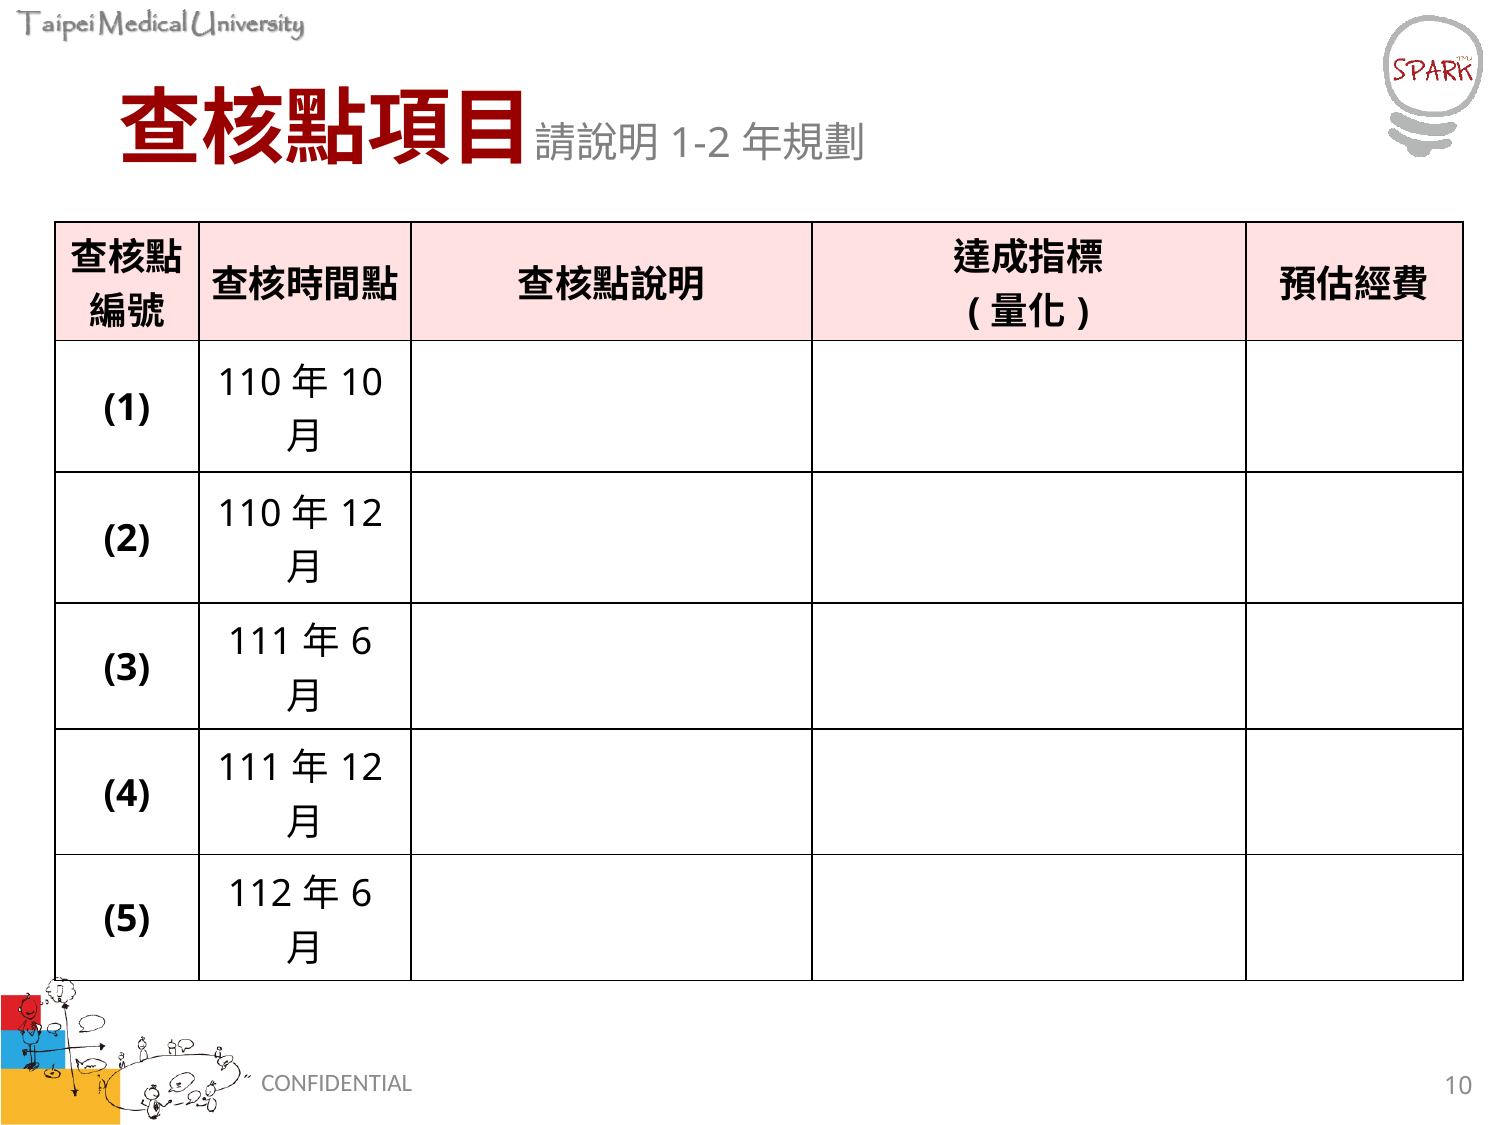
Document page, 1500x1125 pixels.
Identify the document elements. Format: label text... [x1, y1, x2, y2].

title 查核點項目請說明1-2年規劃 [103, 59, 1397, 202]
table_cell 110年10月 [200, 341, 410, 471]
table_header 達成指標 (量化) [813, 223, 1245, 340]
table_cell [1247, 730, 1462, 854]
table_cell [1247, 341, 1462, 471]
table_cell 111年12月 [200, 730, 410, 854]
table_cell [813, 855, 1245, 980]
picture [0, 1, 323, 60]
table_cell 111年6月 [200, 604, 410, 728]
table_header 預估經費 [1247, 223, 1462, 340]
table_cell [412, 341, 811, 471]
table_cell (2) [56, 473, 198, 602]
table_cell [813, 341, 1245, 471]
table_header 查核時間點 [200, 223, 410, 340]
table_cell [813, 730, 1245, 854]
table_cell [412, 473, 811, 602]
table_cell 110年12月 [200, 473, 410, 602]
table_cell (5) [56, 855, 198, 980]
table_cell (1) [56, 341, 198, 471]
picture [1, 977, 251, 1125]
table_cell [813, 473, 1245, 602]
table_cell [1247, 473, 1462, 602]
table_header 查核點 編號 [56, 223, 198, 340]
table_cell [1247, 604, 1462, 728]
table_cell [412, 604, 811, 728]
table_cell (3) [56, 604, 198, 728]
table_cell [1247, 855, 1462, 980]
table_cell [412, 730, 811, 854]
picture [1383, 15, 1483, 157]
table_header 查核點說明 [412, 223, 811, 340]
table_cell [412, 855, 811, 980]
table_cell (4) [56, 730, 198, 854]
slide_number 10 [1418, 1056, 1488, 1117]
footer CONFIDENTIAL [137, 1051, 537, 1112]
table_cell 112年6月 [200, 855, 410, 980]
table_cell [813, 604, 1245, 728]
